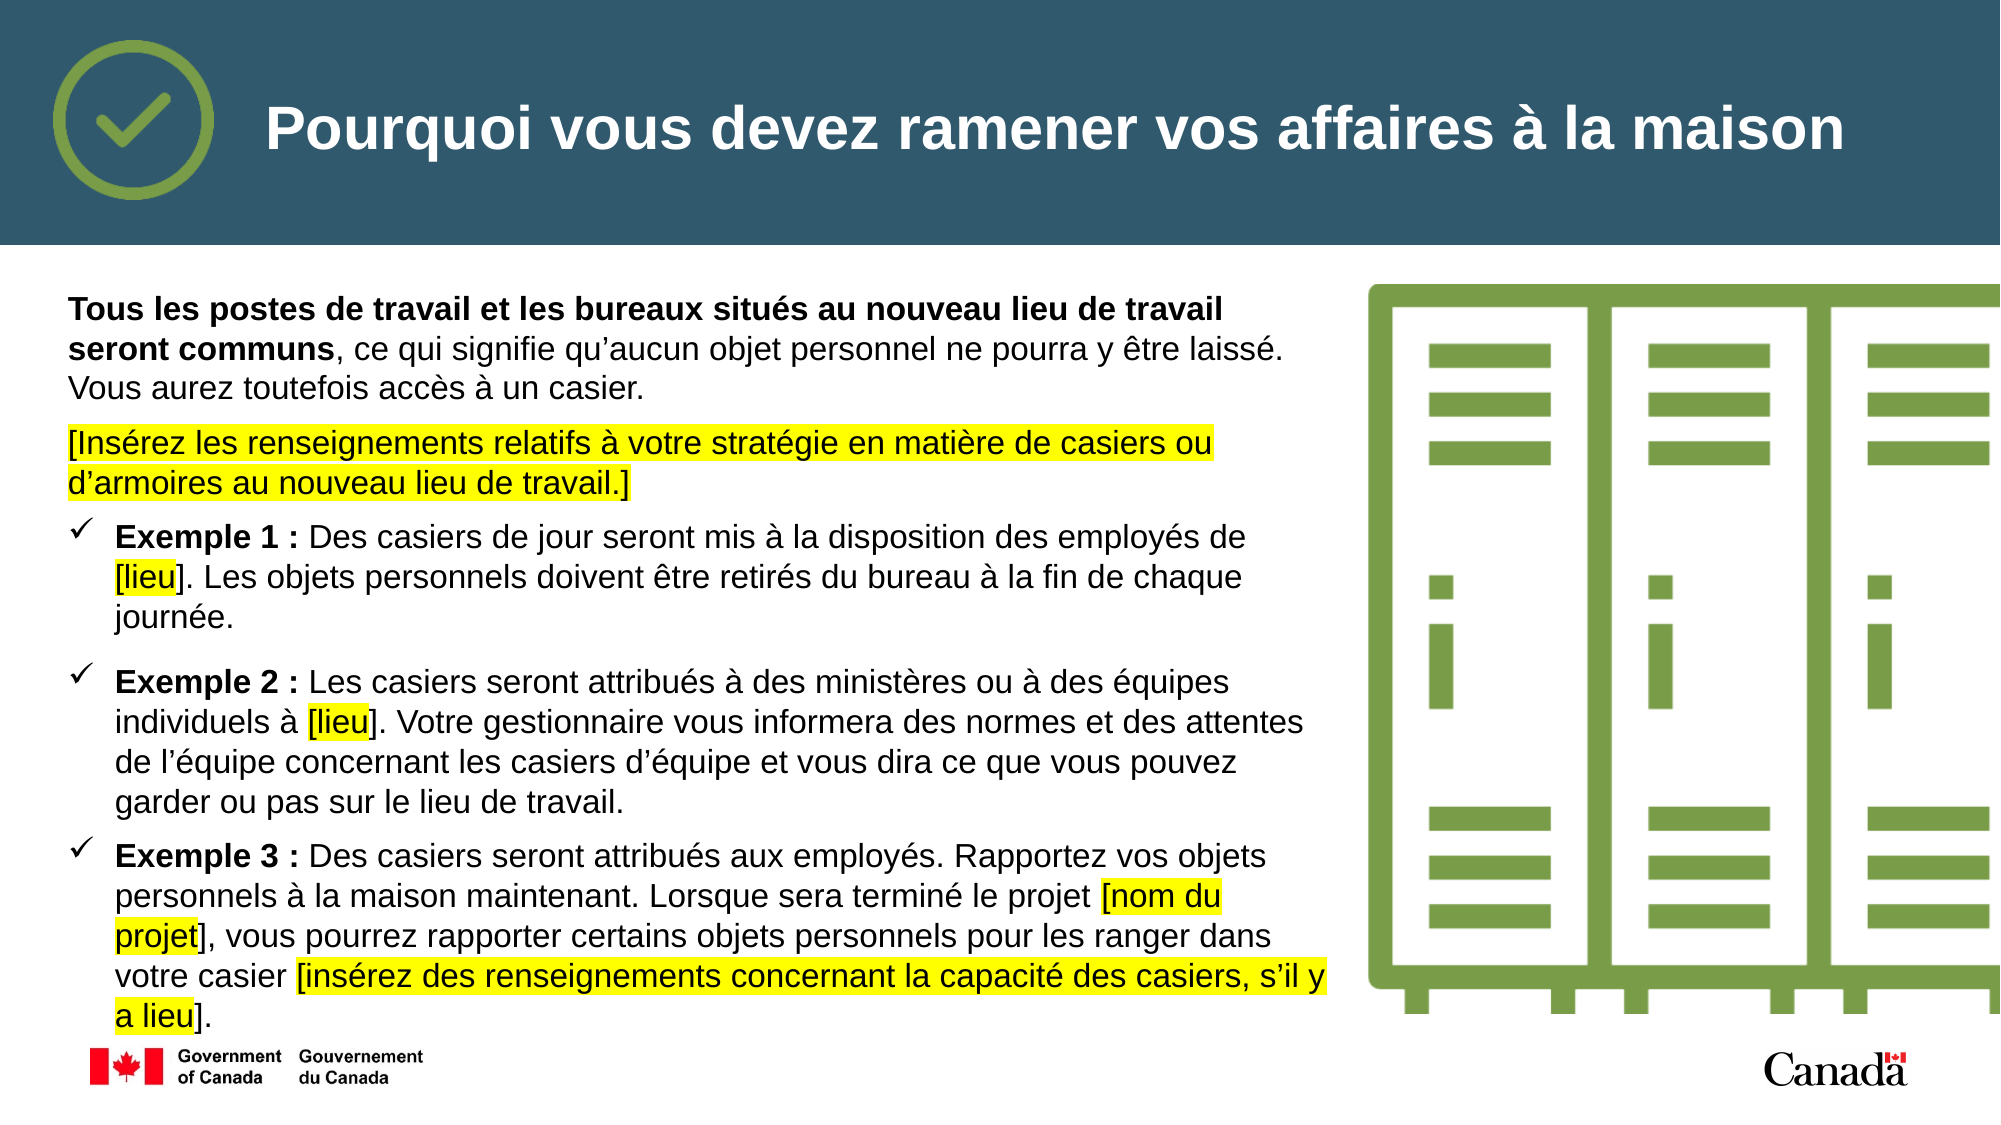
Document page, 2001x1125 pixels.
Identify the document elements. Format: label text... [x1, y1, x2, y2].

picture [1764, 1049, 1911, 1087]
text_box [0, 0, 2000, 246]
picture [53, 40, 213, 200]
title Pourquoi vous devez ramener vos affaires à la maison [250, 33, 1887, 171]
text_box Tous les postes de travail et les bureaux situés au nouveau lieu de travail seront communs, ce qui signifie qu’aucun objet personnel ne pourra y être laissé. Vous aurez toutefois accès à un casier. [Insérez les renseignements relatifs à votre stratégie en matière de casiers ou d’armoires au nouveau lieu de travail.] Exemple 1 : Des casiers de jour seront mis à la disposition des employés de [lieu]. Les objets personnels doivent être retirés du bureau à la fin de chaque journée. Exemple 2 : Les casiers seront attribués à des ministères ou à des équipes individuels à [lieu]. Votre gestionnaire vous informera des normes et des attentes de l’équipe concernant les casiers d’équipe et vous dira ce que vous pouvez garder ou pas sur le lieu de travail. Exemple 3 : Des casiers seront attribués aux employés. Rapportez vos objets personnels à la maison maintenant. Lorsque sera terminé le projet [nom du projet], vous pourrez rapporter certains objets personnels pour les ranger dans votre casier [insérez des renseignements concernant la capacité des casiers, s’il y a lieu]. [53, 279, 1345, 1042]
picture [90, 1045, 425, 1087]
picture [1344, 283, 2000, 1014]
